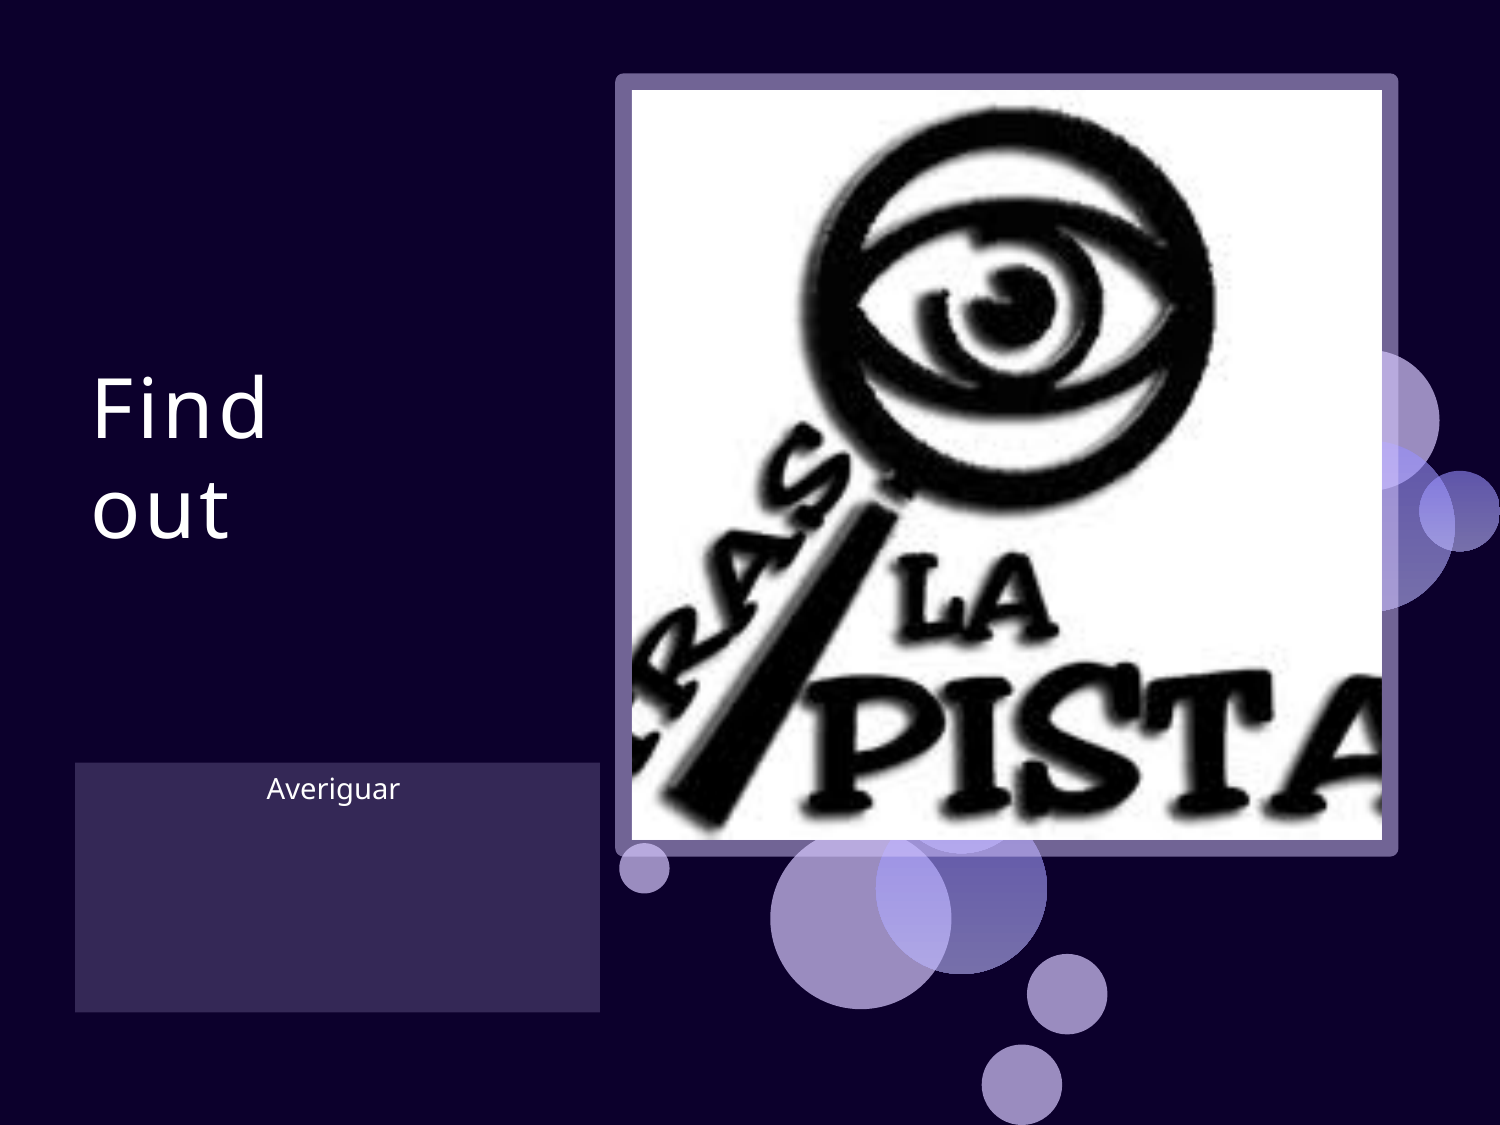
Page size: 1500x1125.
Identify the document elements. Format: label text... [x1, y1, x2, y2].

title Find out [75, 62, 425, 563]
picture [630, 88, 1384, 842]
list Averiguar [75, 762, 600, 1013]
